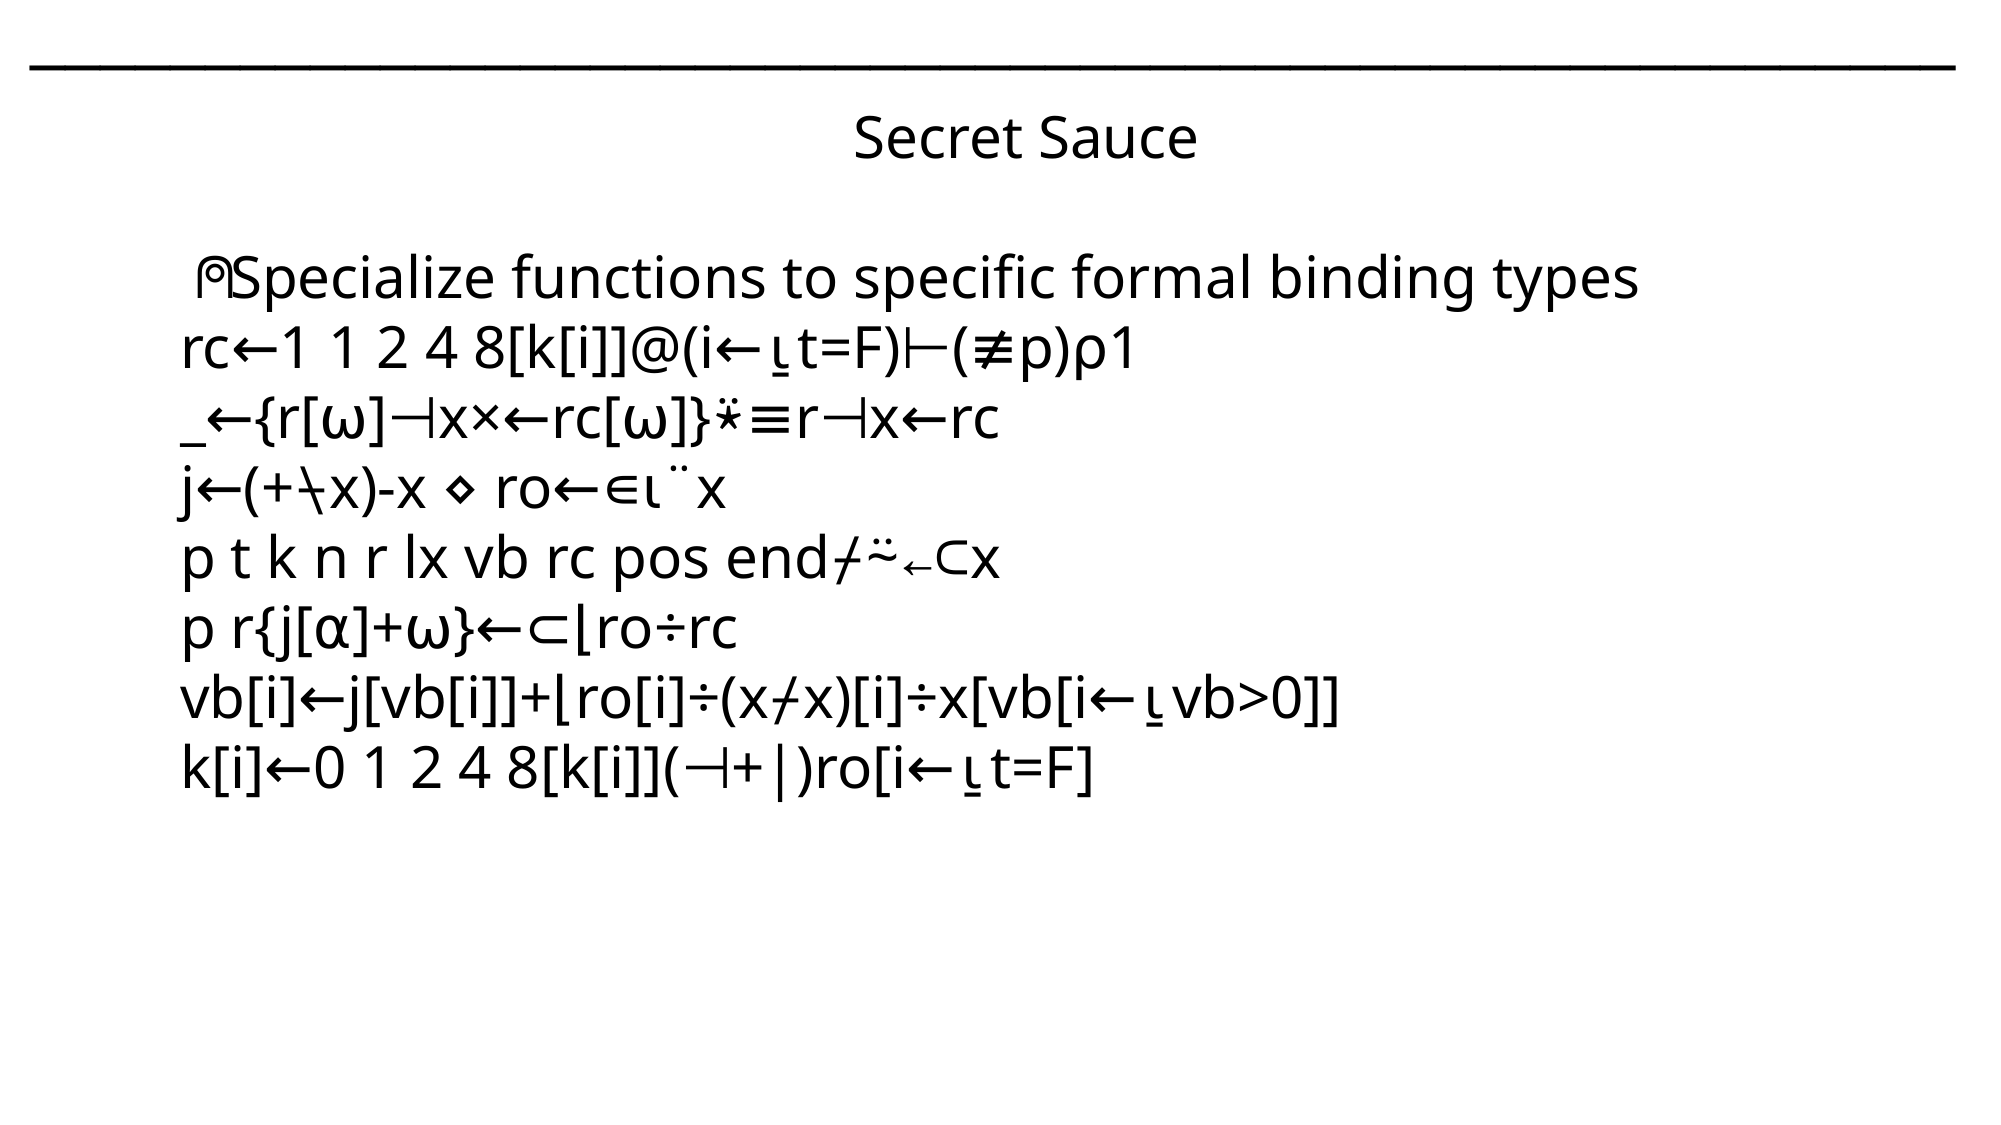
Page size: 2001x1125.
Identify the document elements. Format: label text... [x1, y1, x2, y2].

list ───􀓢────􀓢─────􀓢─────􀓢─────􀓢─────􀓢─────􀓢─────􀓢─────􀓢─────􀓢─────􀓥─── Secret Sauce ⍝ Specialize functions to specific formal binding types rc←1 1 2 4 8[k[i]]@(i←⍸t=F)⊢(≢p)⍴1 _←{r[⍵]⊣x×←rc[⍵]}⍣≡r⊣x←rc j←(+⍀x)-x ⋄ ro←∊⍳¨x p t k n r lx vb rc pos end⌿⍨←⊂x p r{j[⍺]+⍵}←⊂⌊ro÷rc vb[i]←j[vb[i]]+⌊ro[i]÷(x⌿x)[i]÷x[vb[i←⍸vb>0]] k[i]←0 1 2 4 8[k[i]](⊣+|)ro[i←⍸t=F] [30, 29, 1973, 1020]
